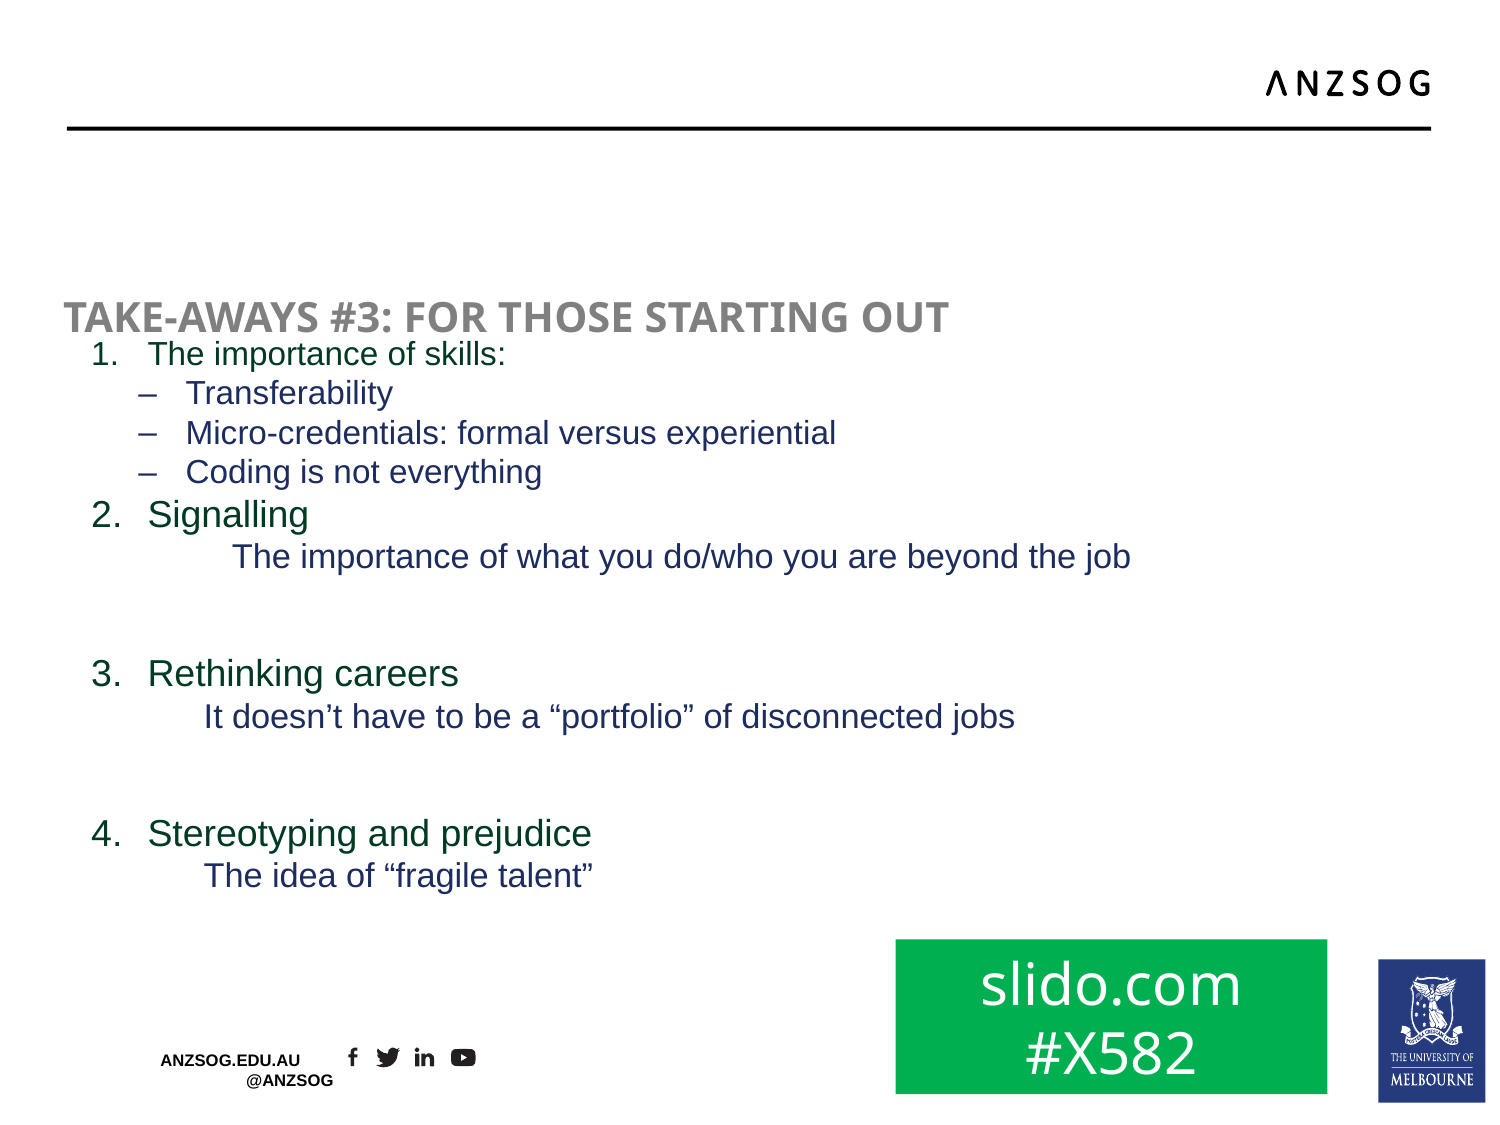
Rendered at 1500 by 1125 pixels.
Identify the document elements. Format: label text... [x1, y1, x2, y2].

text_box slido.com #X582 [895, 939, 1328, 1095]
title Take-aways #3: For those starting out [48, 185, 1454, 349]
list The importance of skills: Transferability Micro-credentials: formal versus experiential Coding is not everything Signalling The importance of what you do/who you are beyond the job Rethinking careers It doesn’t have to be a “portfolio” of disconnected jobs Stereotyping and prejudice The idea of “fragile talent” [76, 326, 1367, 920]
